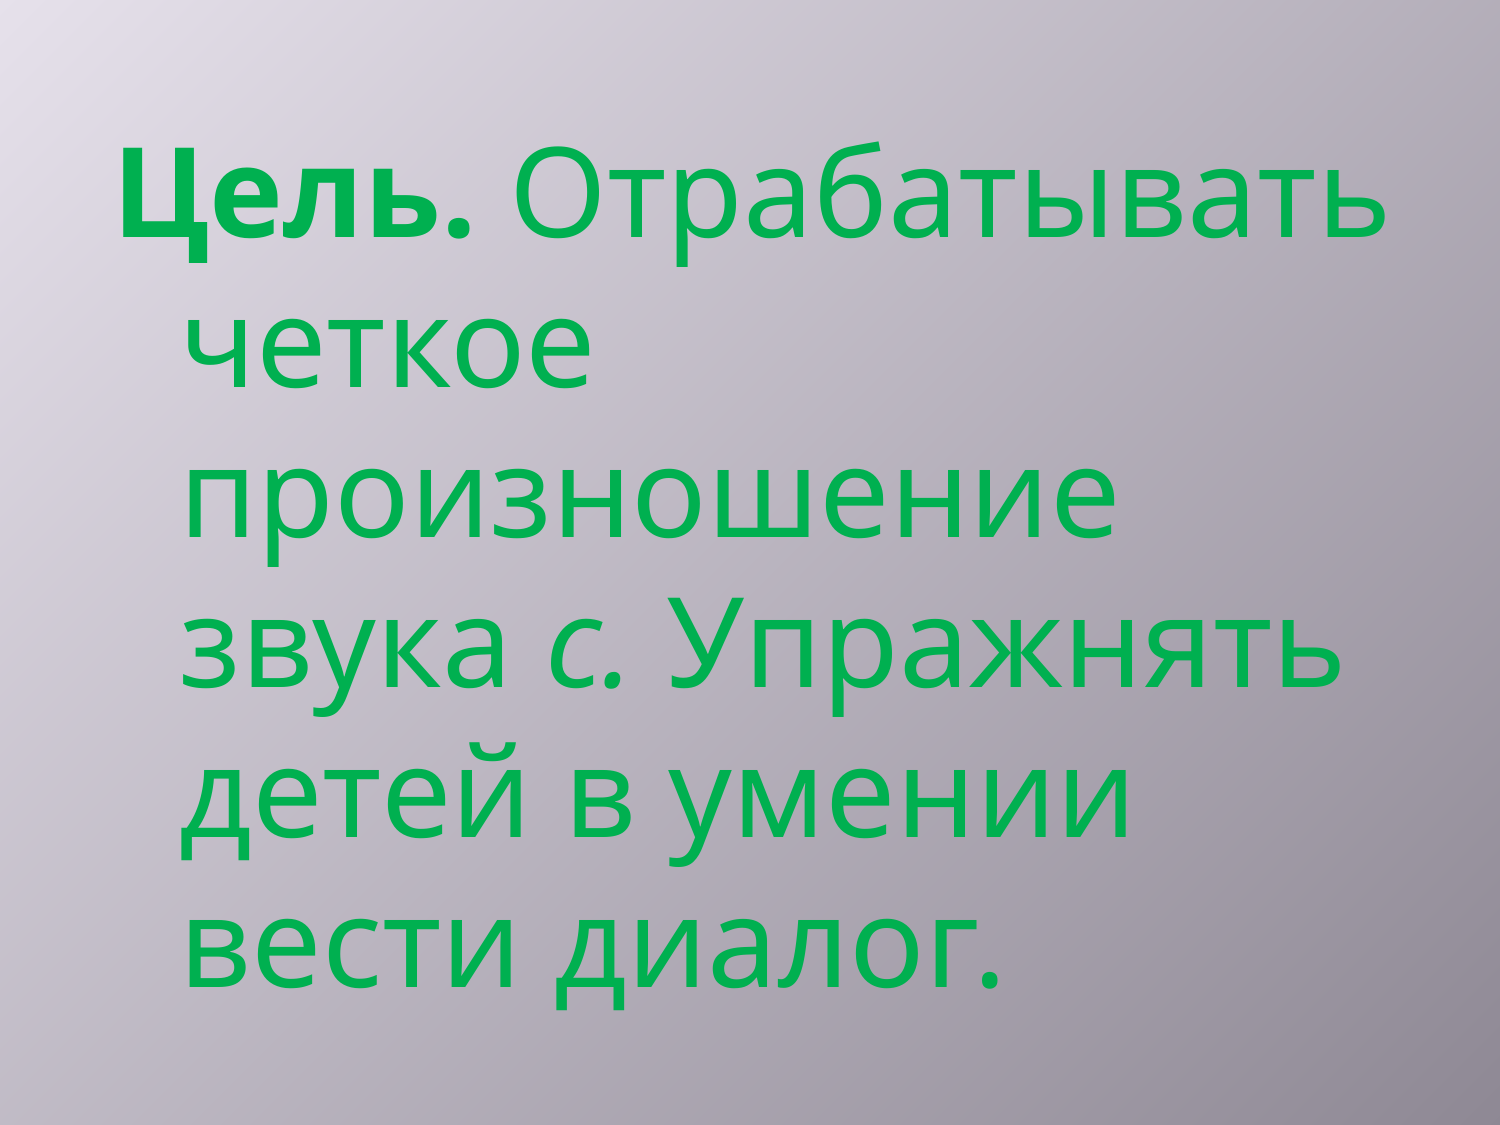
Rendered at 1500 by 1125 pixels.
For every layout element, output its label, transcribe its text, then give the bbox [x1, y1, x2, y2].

list Цель. Отрабатывать четкое произношение звука с. Упражнять детей в умении вести диалог. [75, 105, 1425, 1035]
